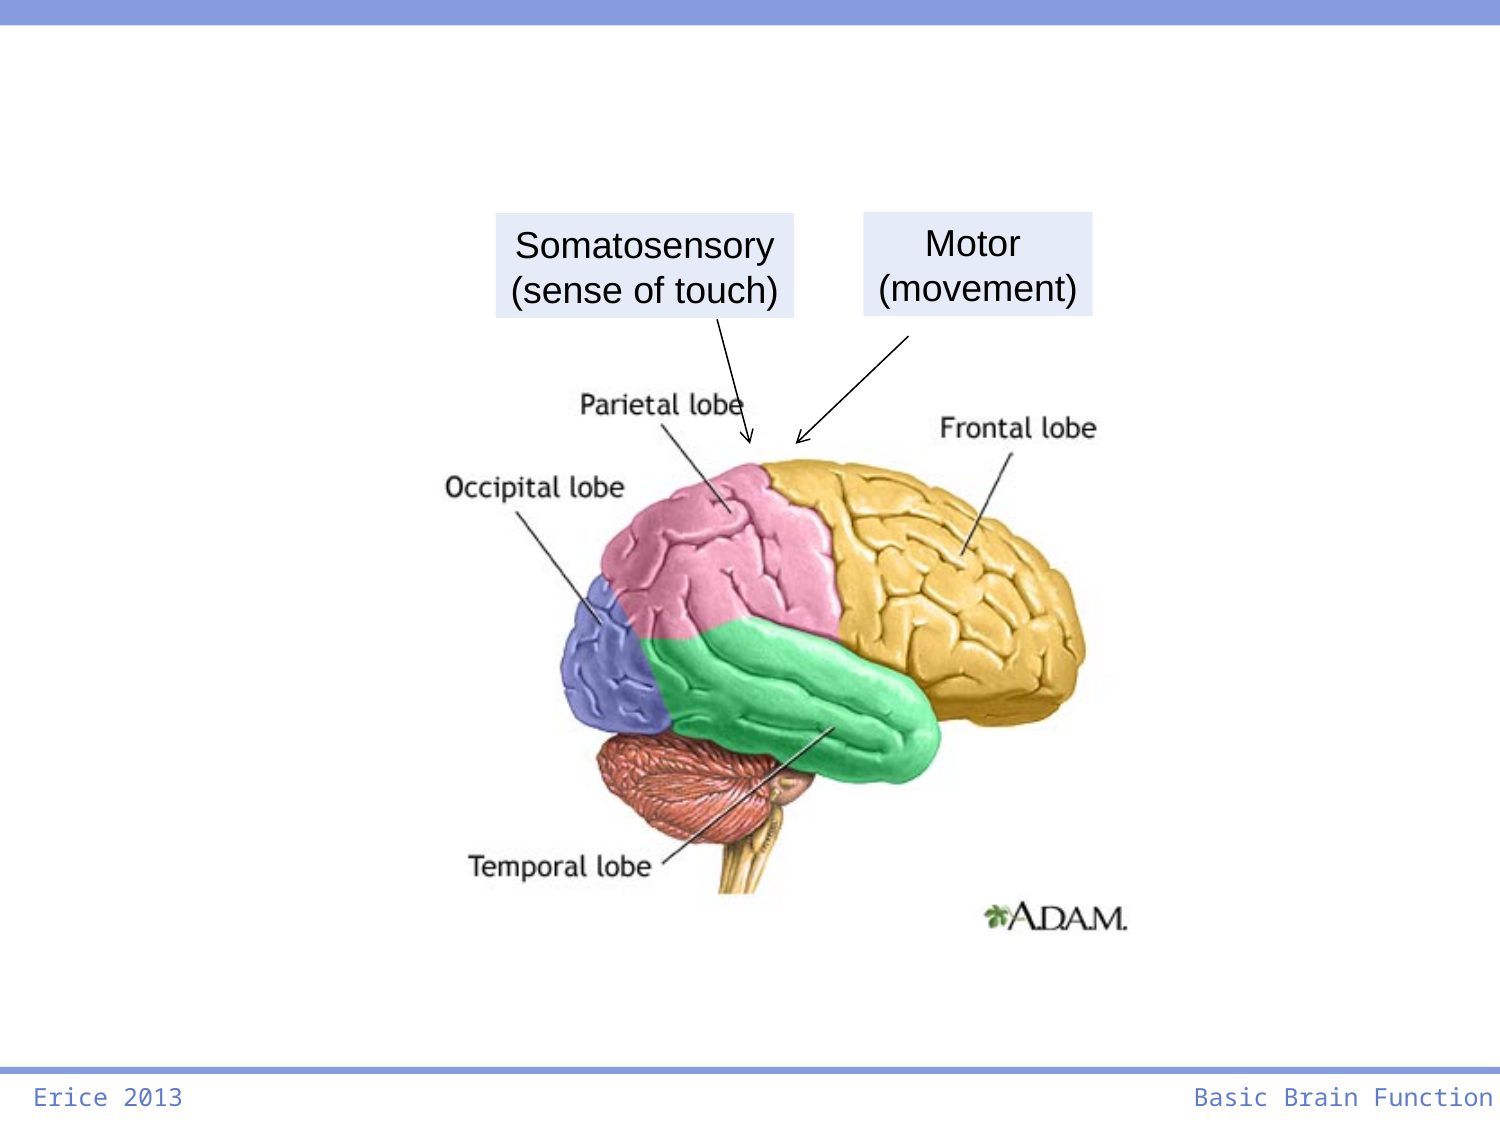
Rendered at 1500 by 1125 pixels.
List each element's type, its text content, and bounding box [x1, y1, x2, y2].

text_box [795, 335, 909, 444]
text_box Somatosensory (sense of touch) [495, 213, 794, 318]
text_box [716, 318, 751, 444]
picture [411, 358, 1131, 935]
text_box Motor (movement) [863, 211, 1093, 317]
